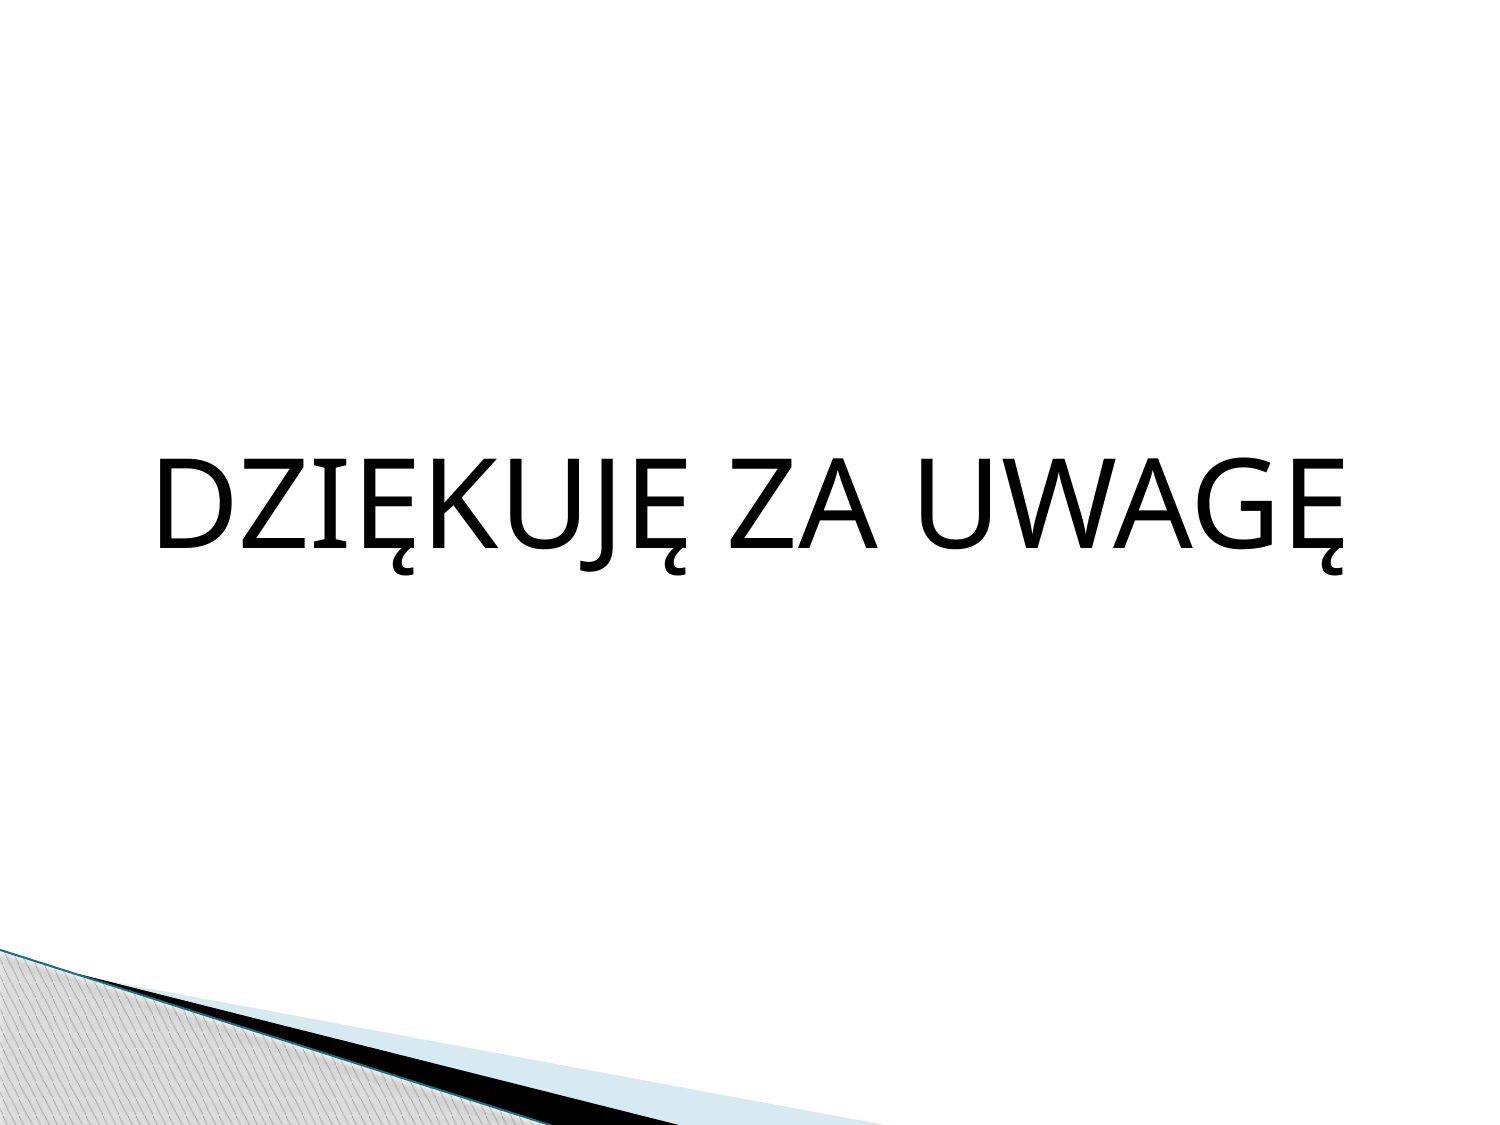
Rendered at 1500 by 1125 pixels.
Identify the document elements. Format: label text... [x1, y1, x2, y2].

list DZIĘKUJĘ ZA UWAGĘ [75, 243, 1425, 986]
